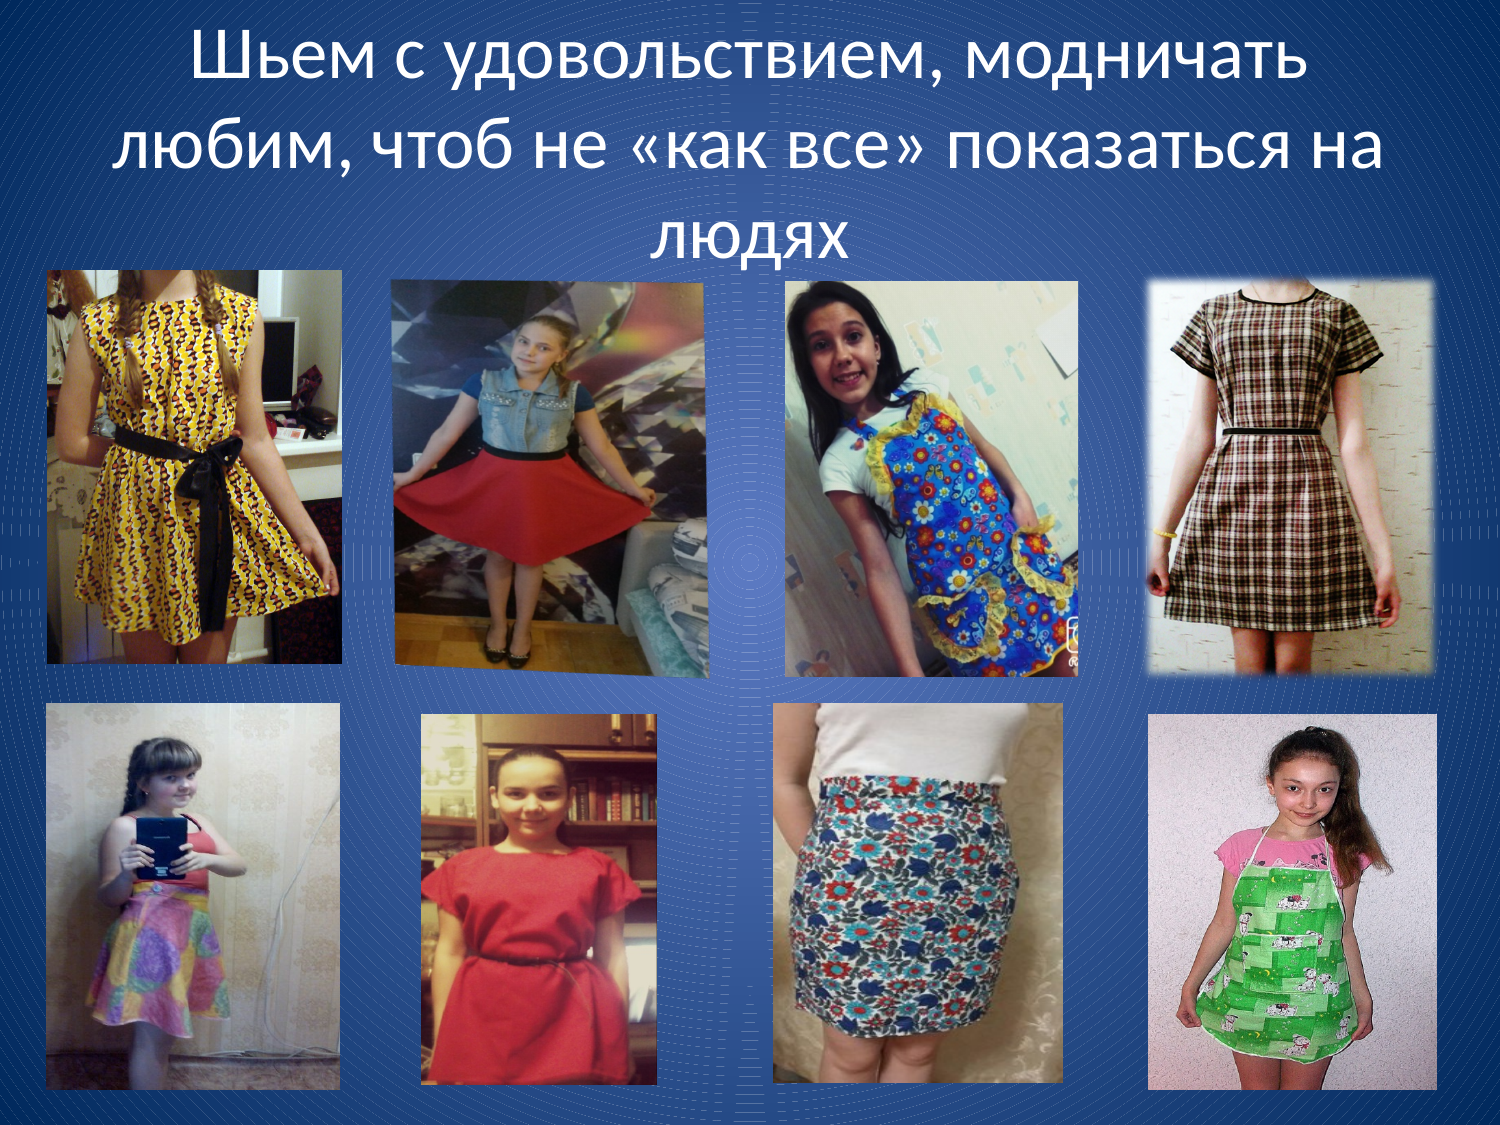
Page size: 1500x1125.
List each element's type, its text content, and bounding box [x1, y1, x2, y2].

picture [773, 702, 1064, 1083]
picture [1136, 269, 1442, 683]
title Шьем с удовольствием, модничать любим, чтоб не «как все» показаться на людях [75, 45, 1425, 233]
picture [784, 280, 1079, 677]
picture [46, 241, 777, 706]
picture [46, 702, 341, 1090]
picture [1148, 714, 1437, 1091]
picture [421, 714, 657, 1086]
